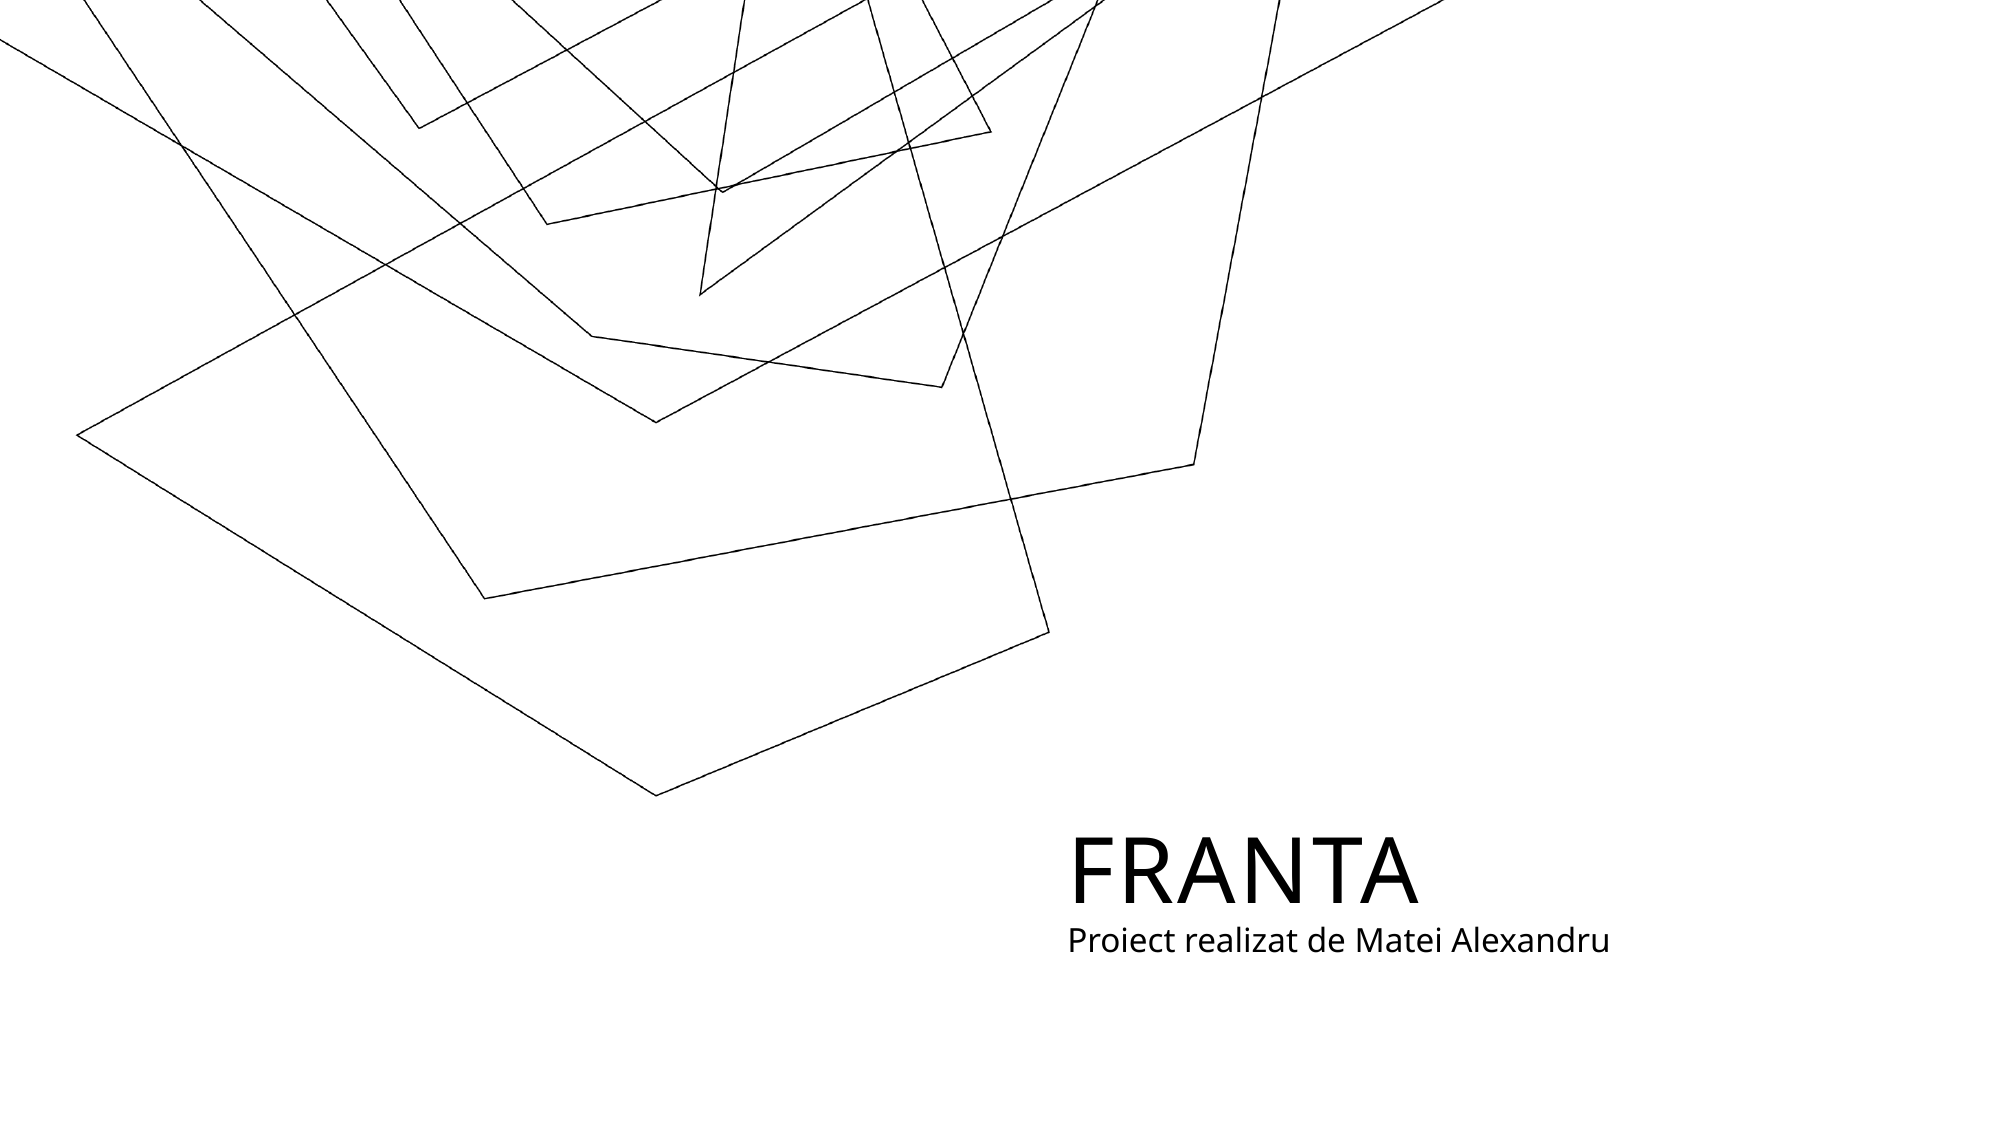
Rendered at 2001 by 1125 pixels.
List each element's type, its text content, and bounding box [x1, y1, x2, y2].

picture [0, 0, 1557, 830]
title Franta [1052, 714, 1864, 916]
subtitle Proiect realizat de Matei Alexandru [1052, 916, 1864, 982]
